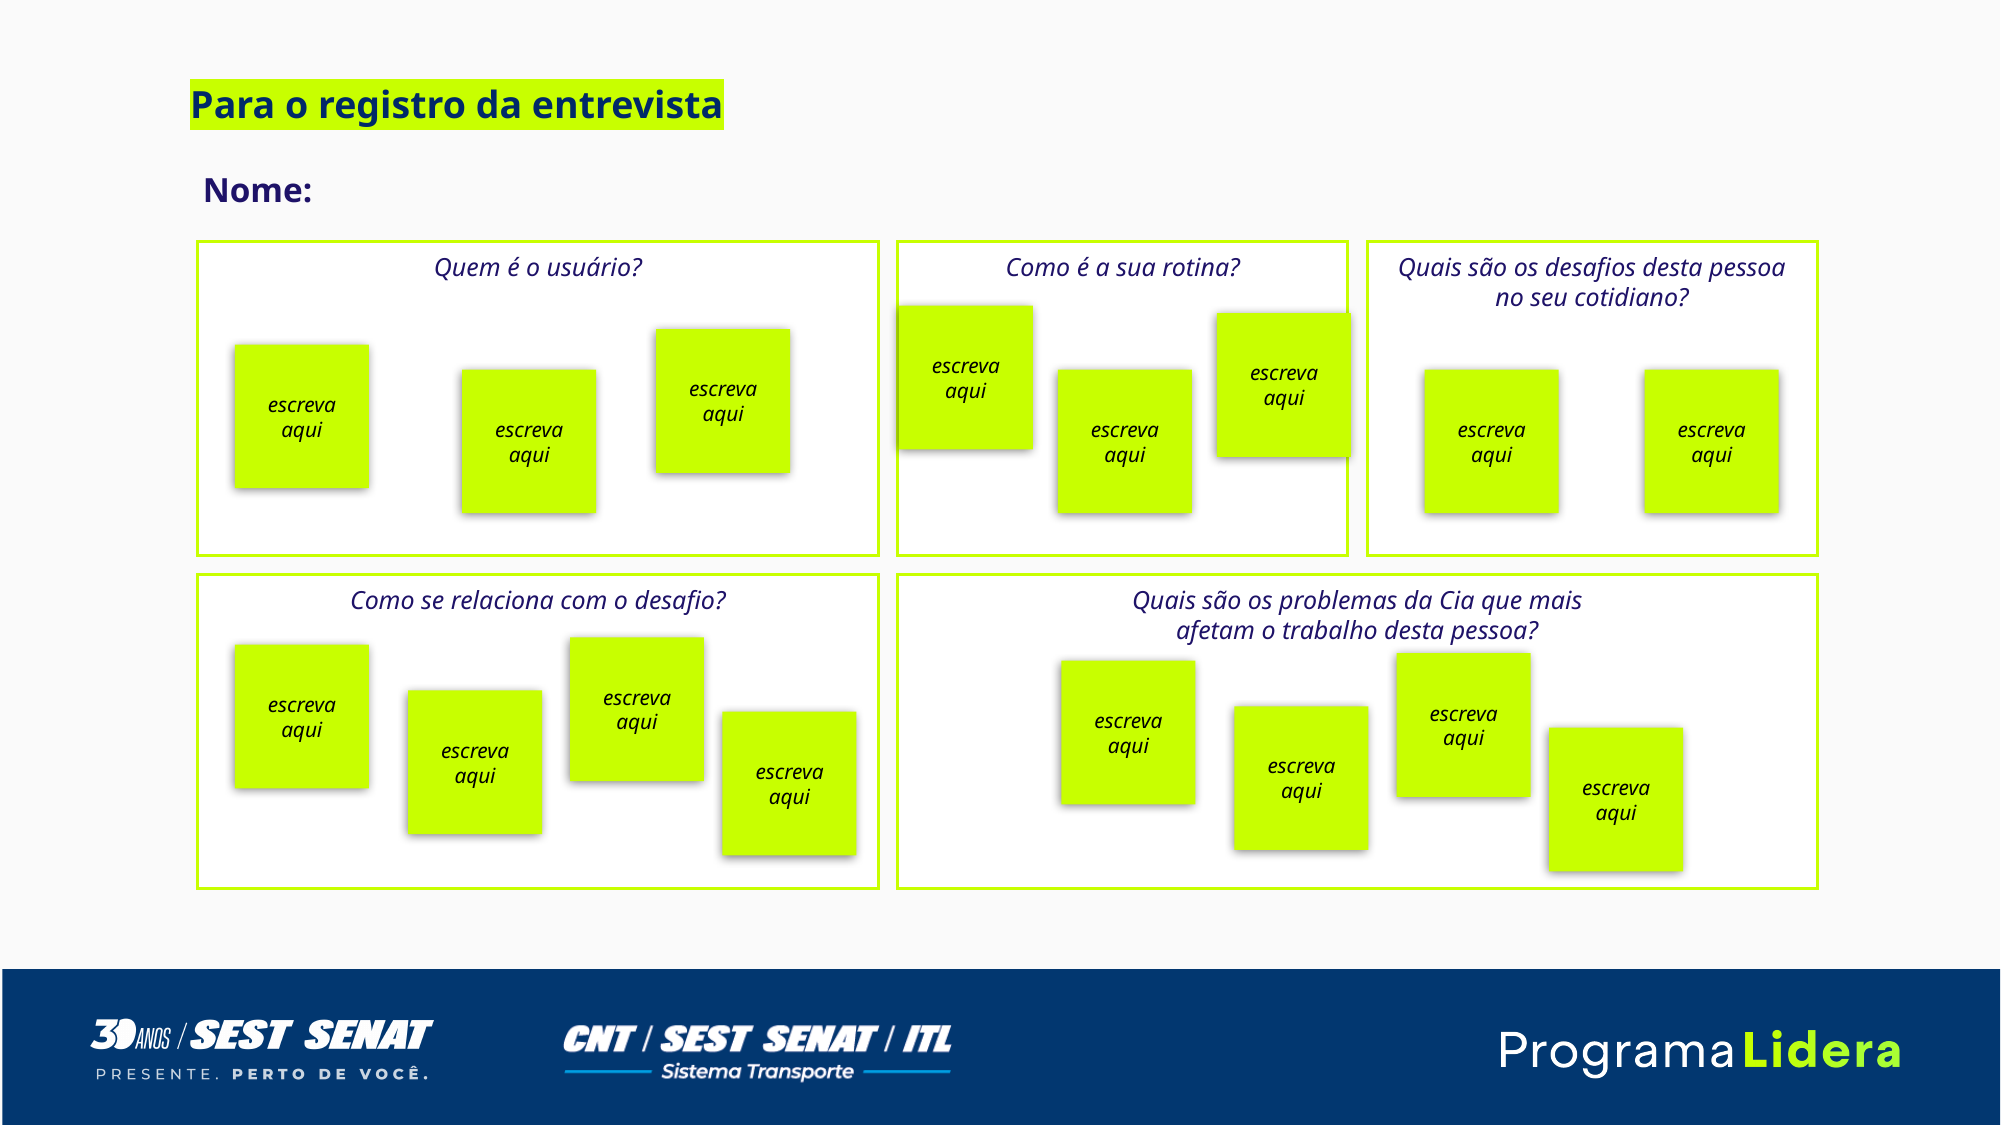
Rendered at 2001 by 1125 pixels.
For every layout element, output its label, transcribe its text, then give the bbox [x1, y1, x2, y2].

text_box escreva aqui [1057, 369, 1192, 514]
text_box escreva aqui [1644, 369, 1779, 514]
text_box escreva aqui [898, 305, 1033, 450]
text_box escreva aqui [408, 690, 543, 835]
text_box escreva aqui [1549, 727, 1684, 872]
text_box escreva aqui [234, 644, 369, 789]
text_box escreva aqui [234, 344, 369, 489]
text_box escreva aqui [462, 369, 597, 514]
text_box escreva aqui [570, 637, 704, 782]
text_box escreva aqui [1216, 313, 1351, 457]
picture [455, 980, 1071, 1125]
text_box escreva aqui [722, 711, 857, 856]
picture [79, 866, 445, 1125]
text_box escreva aqui [1234, 706, 1369, 850]
text_box escreva aqui [656, 329, 791, 473]
text_box escreva aqui [1396, 653, 1531, 797]
text_box escreva aqui [1061, 660, 1196, 805]
picture [1496, 1024, 1918, 1081]
text_box escreva aqui [1424, 369, 1559, 514]
